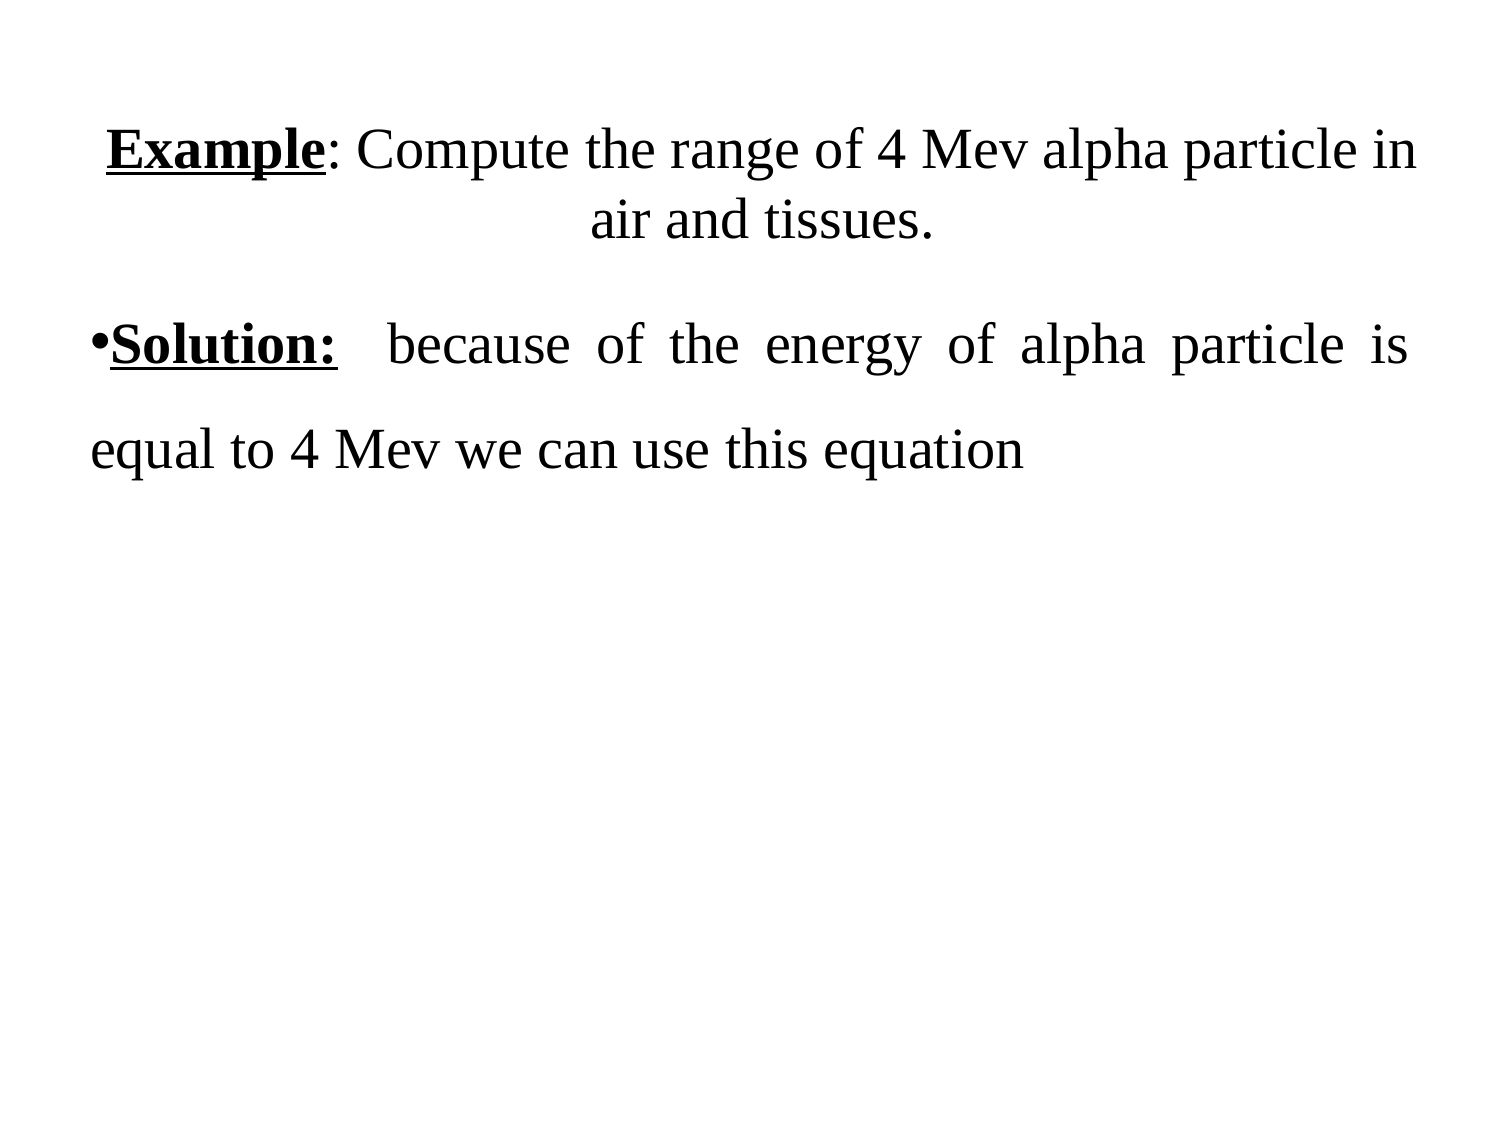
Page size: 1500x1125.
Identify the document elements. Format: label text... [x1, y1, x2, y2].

title Example: Compute the range of 4 Mev alpha particle in air and tissues. [75, 115, 1450, 325]
